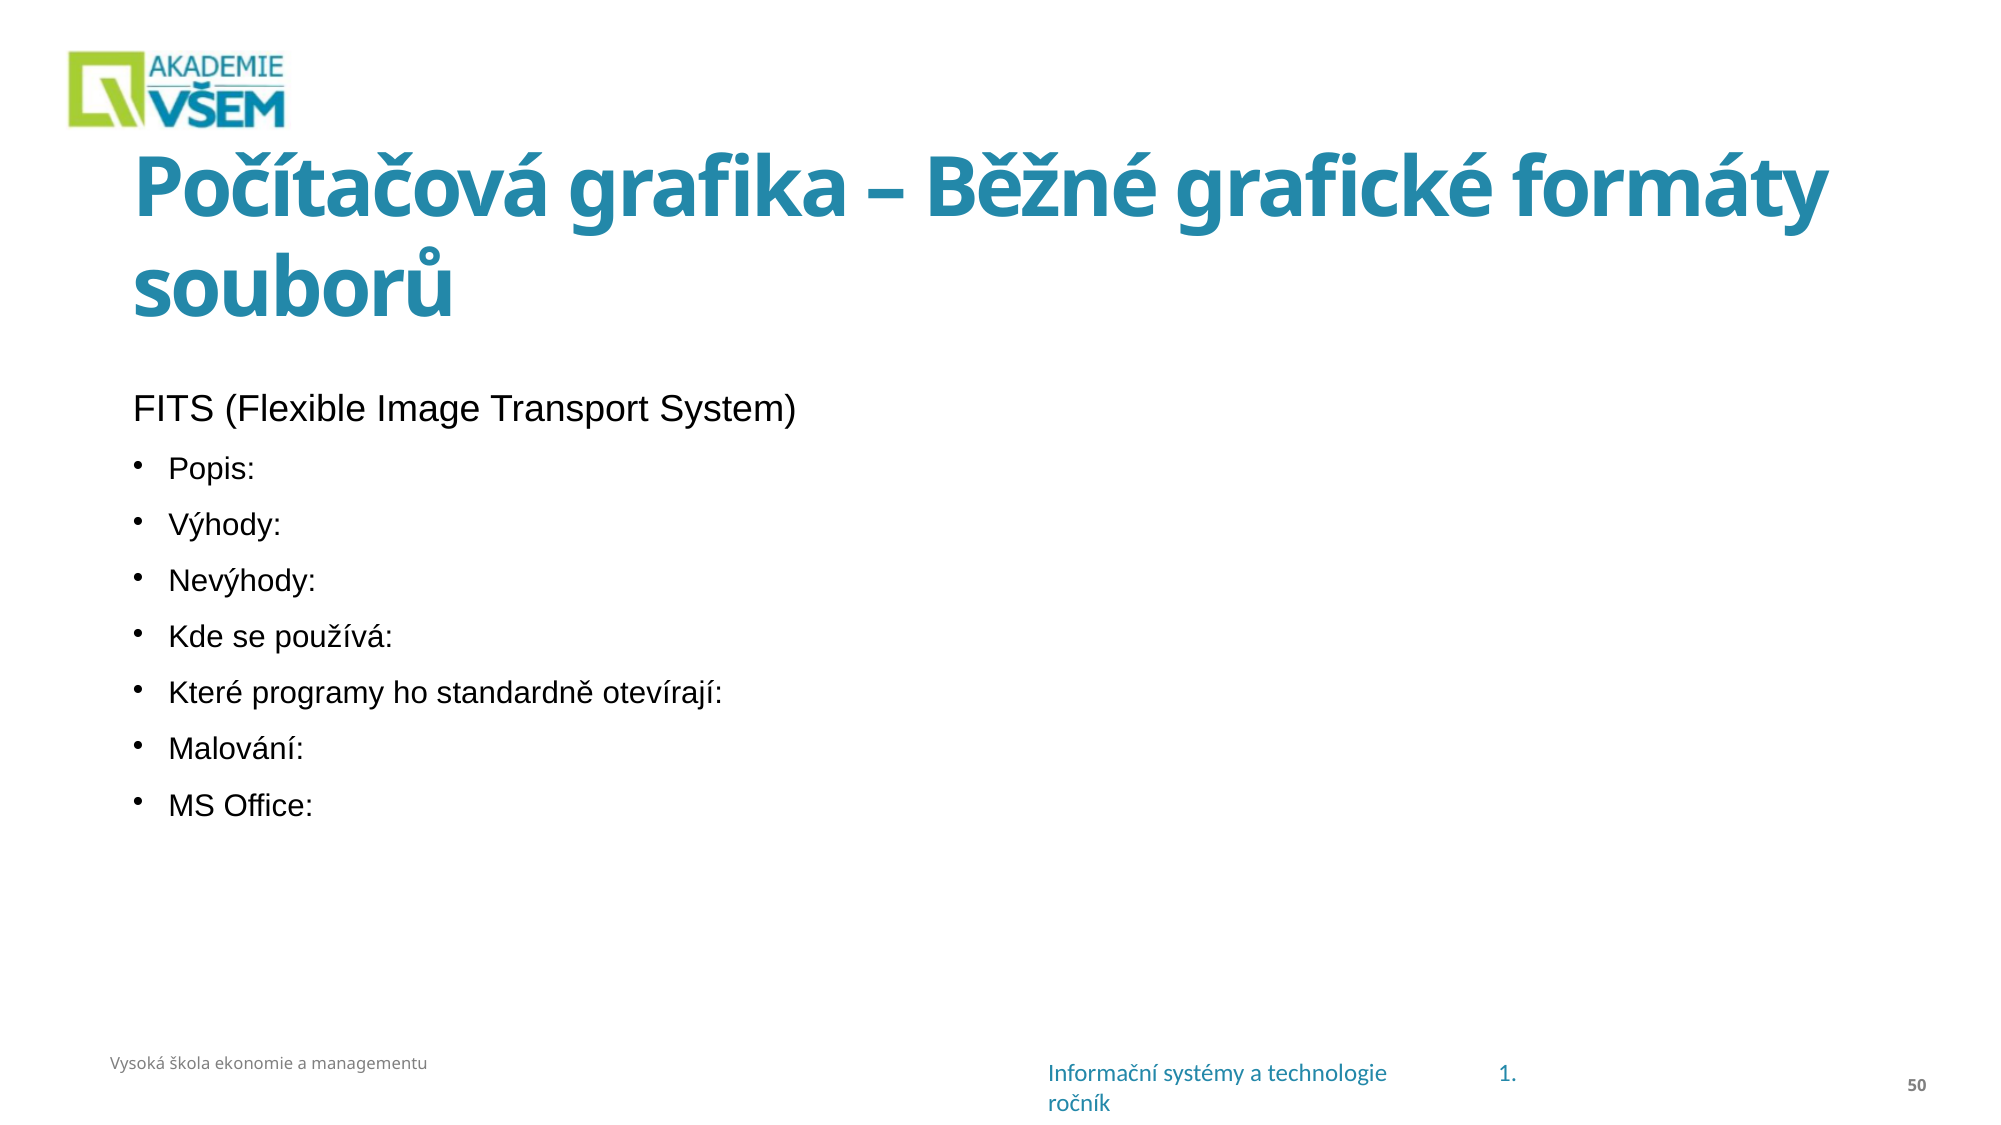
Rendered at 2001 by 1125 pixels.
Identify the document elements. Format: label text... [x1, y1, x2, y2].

slide_number <číslo> [1816, 1062, 1942, 1109]
text_box Vysoká škola ekonomie a managementu [95, 1045, 443, 1080]
text_box FITS (Flexible Image Transport System) Popis: Výhody: Nevýhody: Kde se používá: Které programy ho standardně otevírají: Malování: MS Office: [118, 354, 1861, 1033]
title Počítačová grafika – Běžné grafické formáty souborů [132, 171, 1978, 296]
picture [58, 38, 298, 136]
